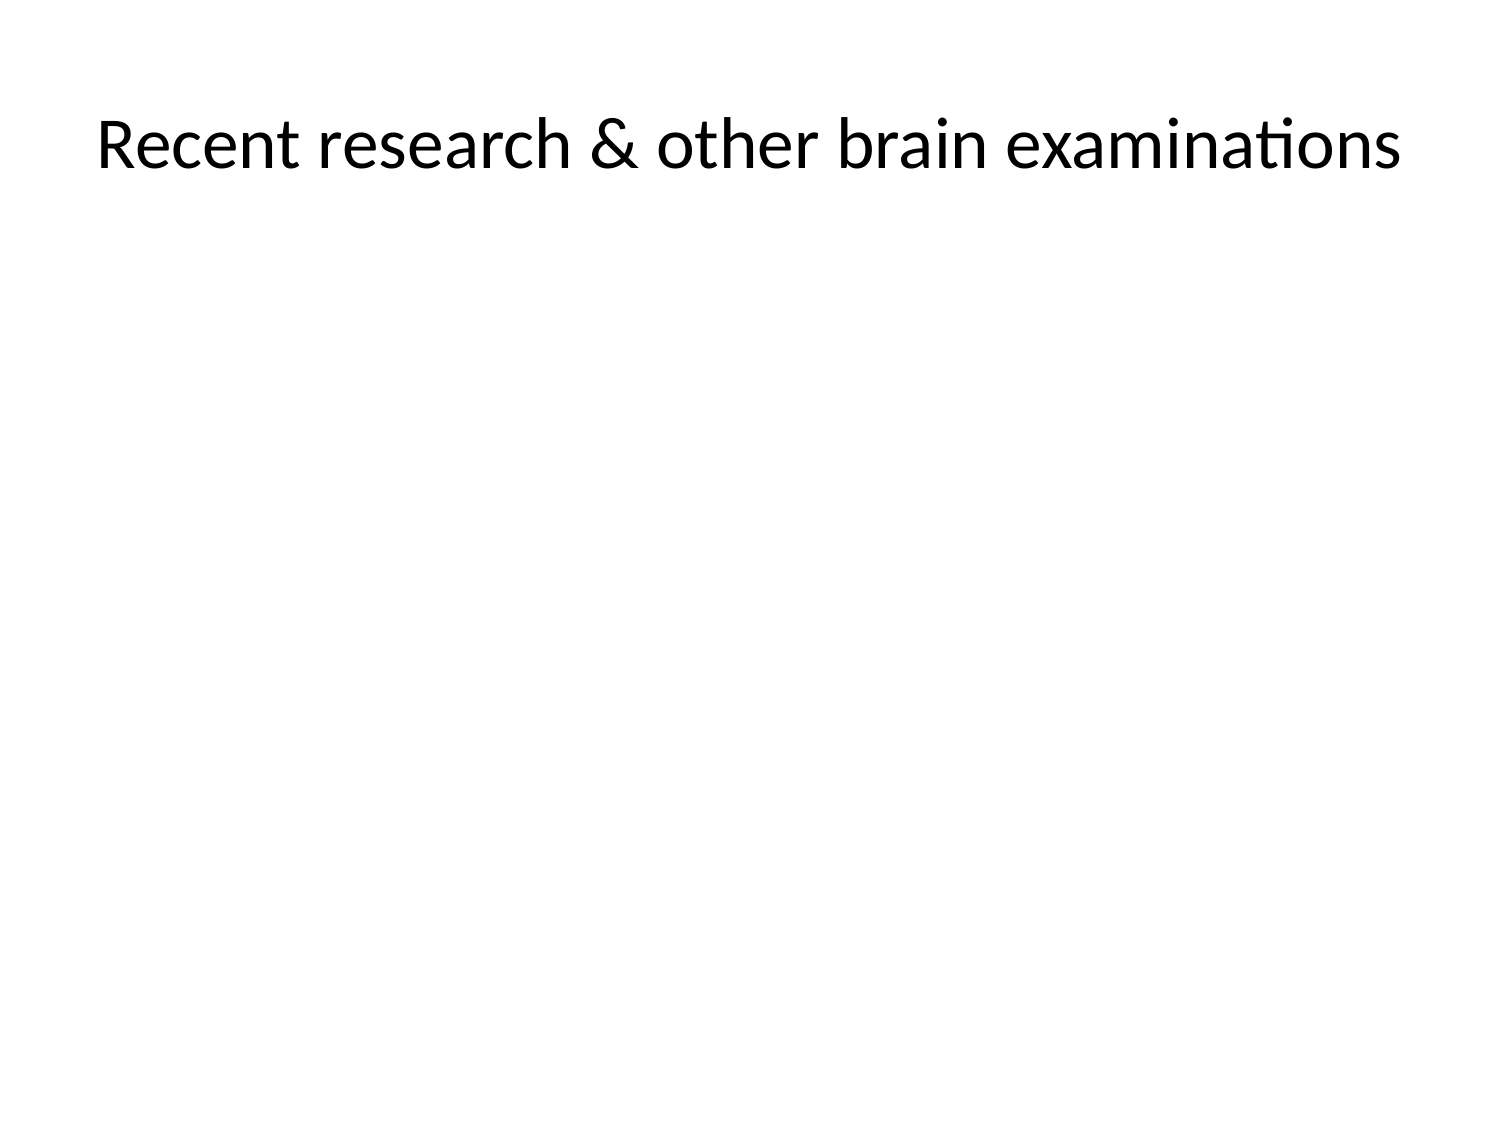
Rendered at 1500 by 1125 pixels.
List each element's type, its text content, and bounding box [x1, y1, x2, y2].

title Recent research & other brain examinations [75, 45, 1425, 233]
